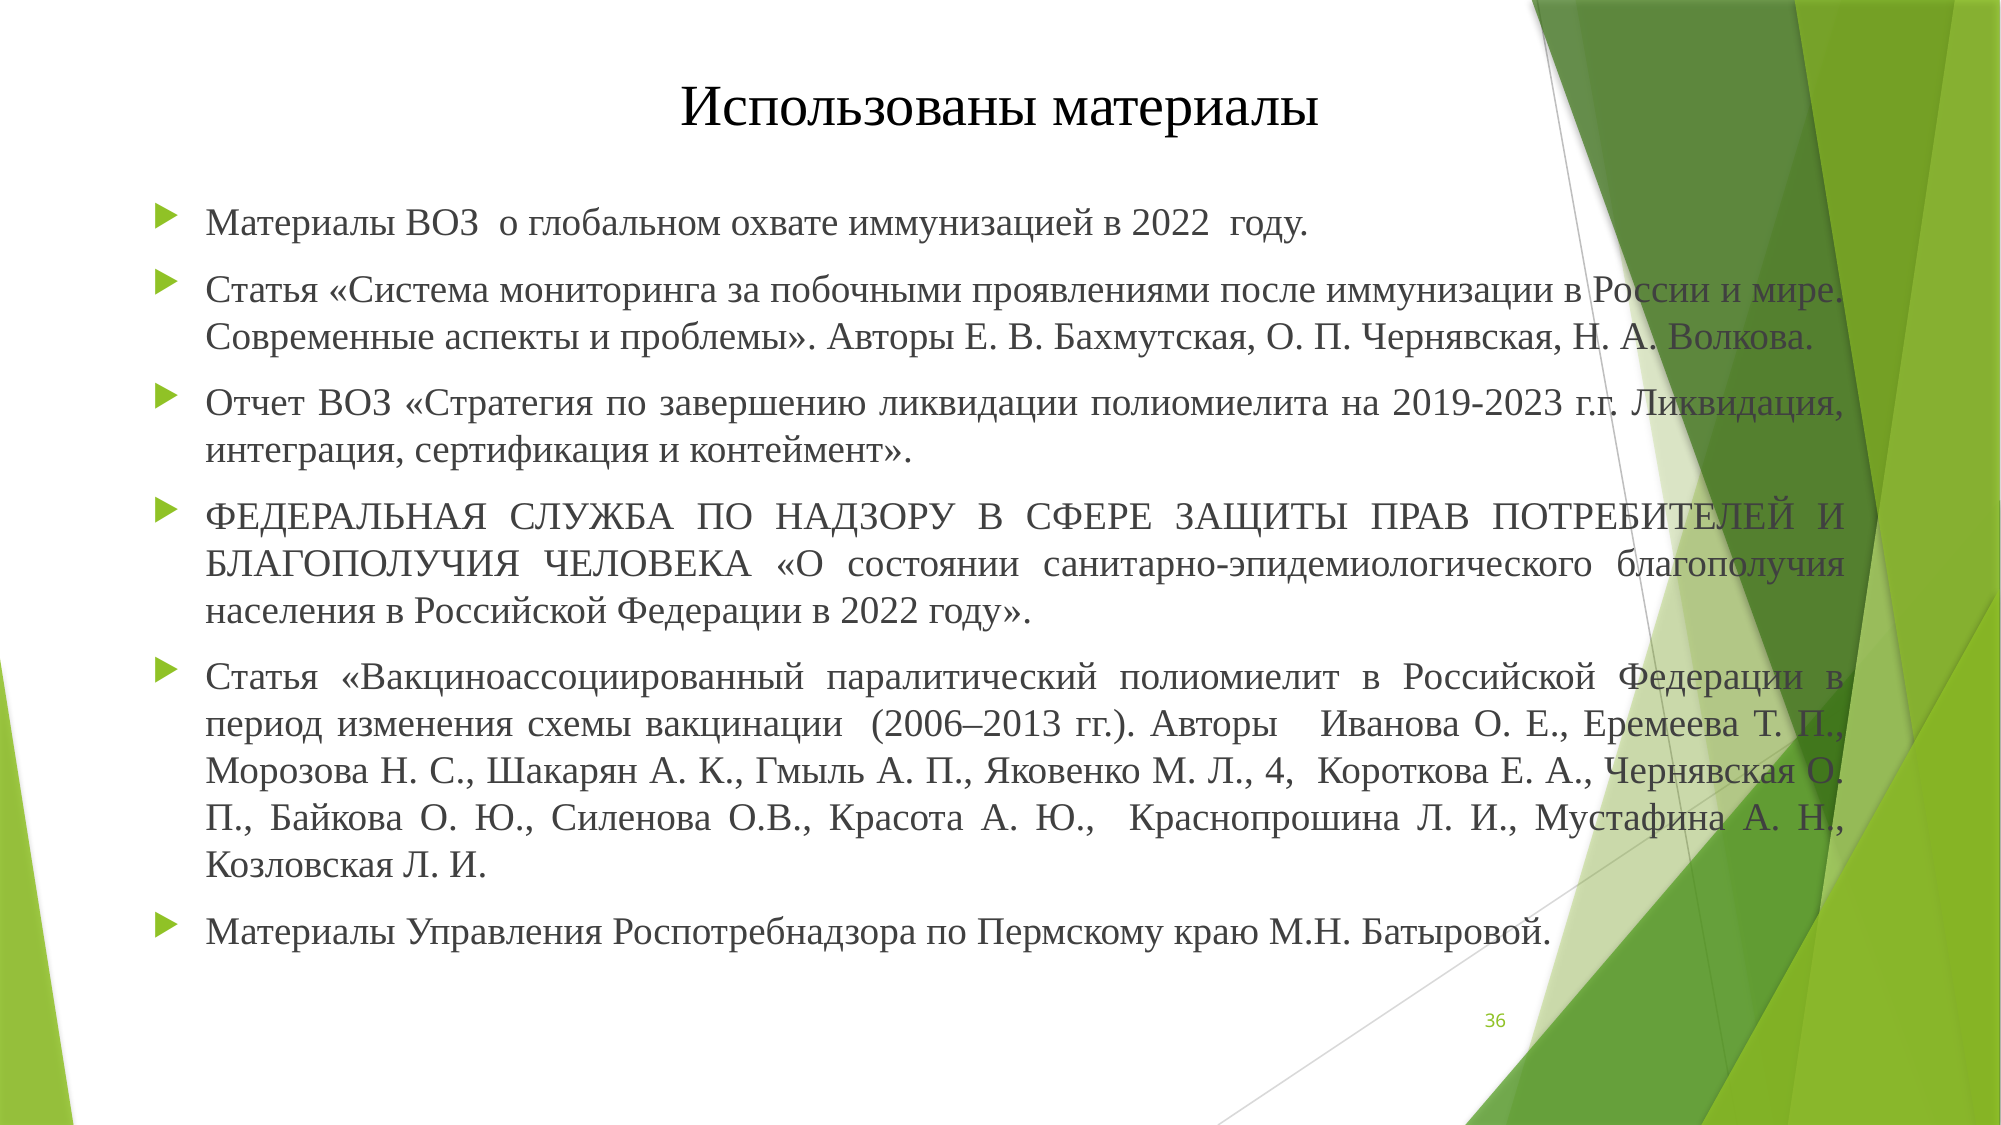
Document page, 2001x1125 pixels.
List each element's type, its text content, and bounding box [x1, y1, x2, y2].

slide_number 36 [1409, 991, 1522, 1051]
list Материалы ВОЗ о глобальном охвате иммунизацией в 2022 году. Статья «Система мониторинга за побочными проявлениями после иммунизации в России и мире. Современные аспекты и проблемы». Авторы Е. В. Бахмутская, О. П. Чернявская, Н. А. Волкова. Отчет ВОЗ «Стратегия по завершению ликвидации полиомиелита на 2019-2023 г.г. Ликвидация, интеграция, сертификация и контеймент». ФЕДЕРАЛЬНАЯ СЛУЖБА ПО НАДЗОРУ В СФЕРЕ ЗАЩИТЫ ПРАВ ПОТРЕБИТЕЛЕЙ И БЛАГОПОЛУЧИЯ ЧЕЛОВЕКА «О состоянии санитарно-эпидемиологического благополучия населения в Российской Федерации в 2022 году». Статья «Вакциноассоциированный паралитический полиомиелит в Российской Федерации в период изменения схемы вакцинации (2006–2013 гг.). Авторы Иванова О. Е., Еремеева Т. П., Морозова Н. С., Шакарян А. К., Гмыль А. П., Яковенко М. Л., 4, Короткова Е. А., Чернявская О. П., Байкова О. Ю., Силенова О.В., Красота А. Ю., Краснопрошина Л. И., Мустафина А. Н., Козловская Л. И. Материалы Управления Роспотребнадзора по Пермскому краю М.Н. Батыровой. [137, 188, 1863, 1014]
title Использованы материалы [137, 59, 1863, 188]
